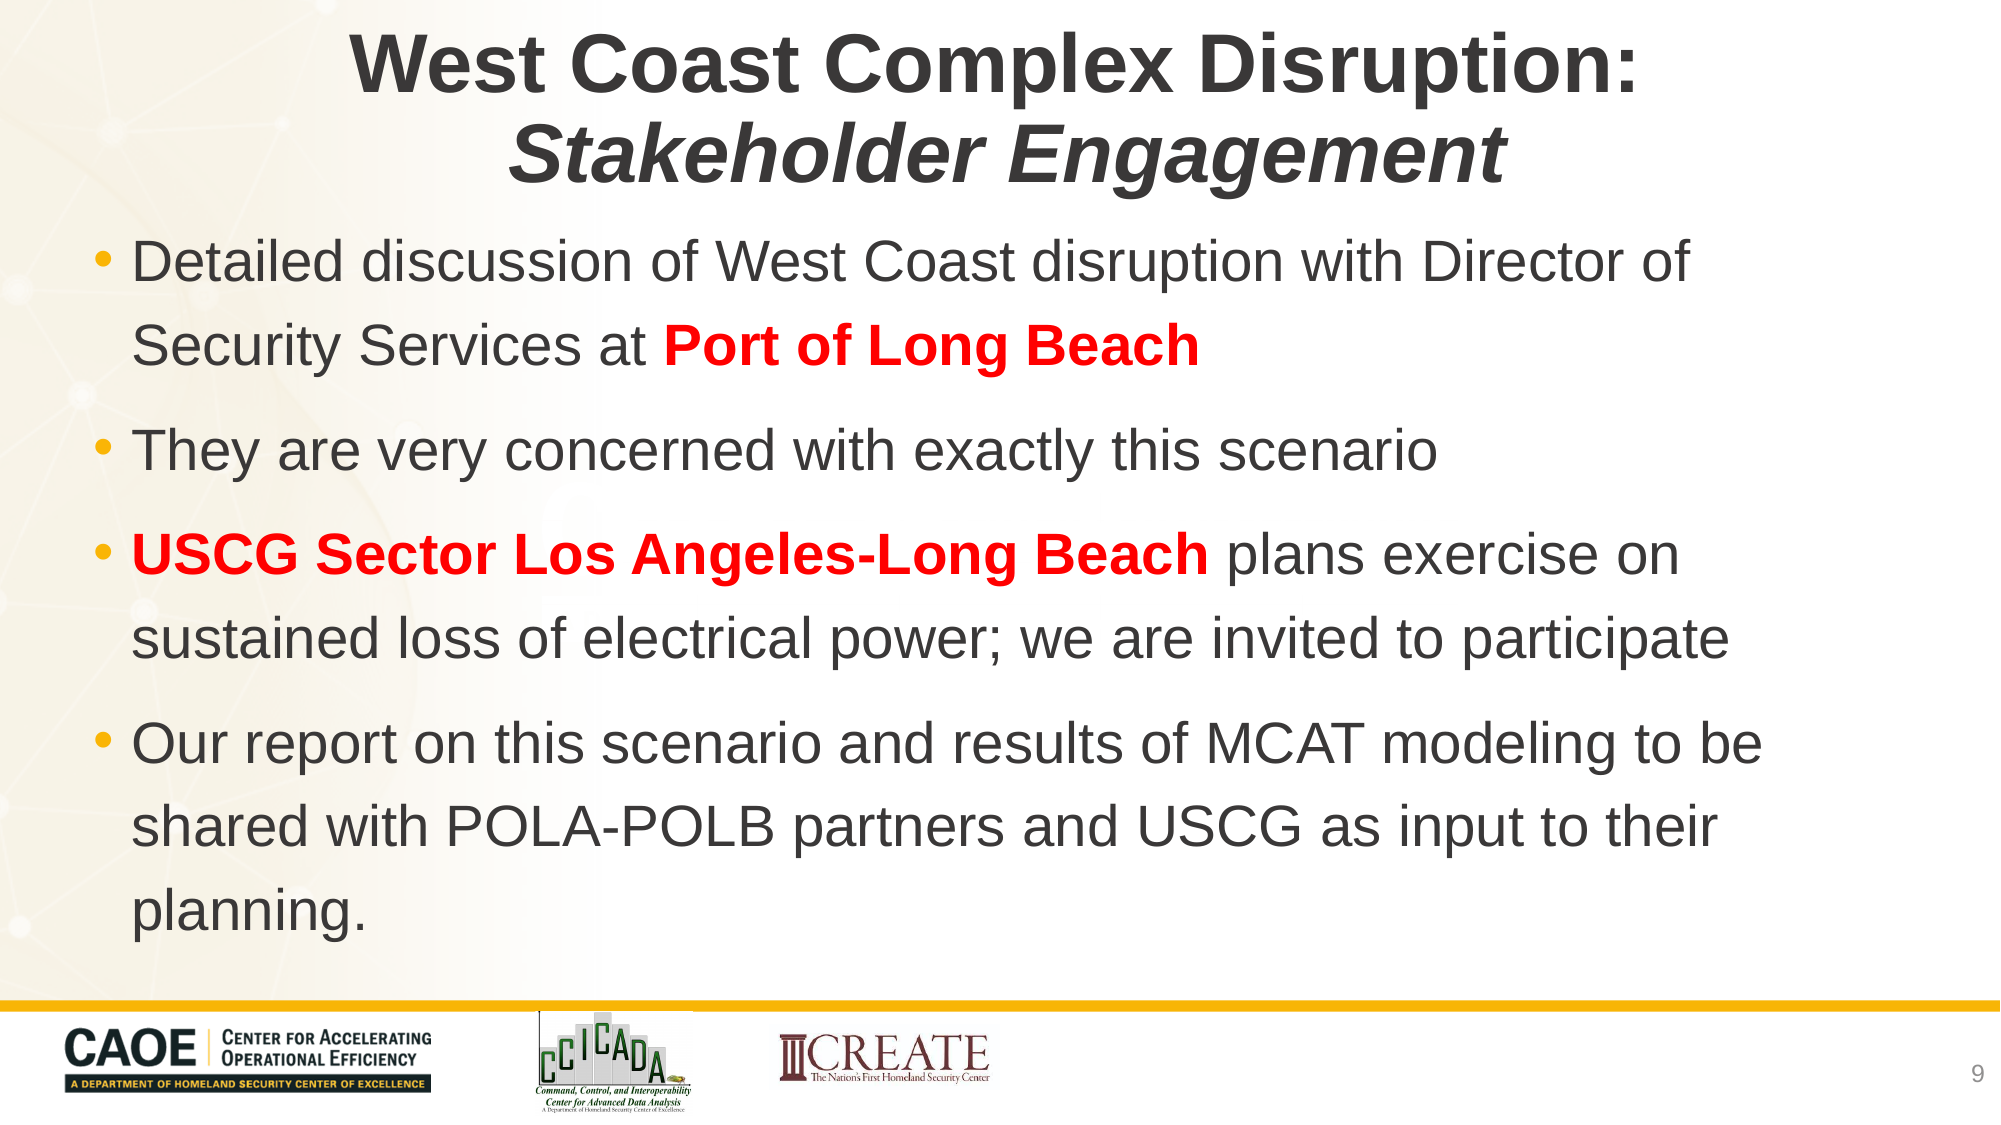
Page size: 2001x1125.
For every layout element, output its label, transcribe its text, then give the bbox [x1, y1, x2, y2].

picture [769, 1024, 1000, 1090]
list Detailed discussion of West Coast disruption with Director of Security Services at Port of Long Beach They are very concerned with exactly this scenario USCG Sector Los Angeles-Long Beach plans exercise on sustained loss of electrical power; we are invited to participate Our report on this scenario and results of MCAT modeling to be shared with POLA-POLB partners and USCG as input to their planning. [78, 201, 1915, 979]
picture [535, 1011, 693, 1116]
picture [64, 1027, 431, 1093]
title West Coast Complex Disruption: Stakeholder Engagement [62, 1, 1953, 220]
slide_number 9 [1550, 1042, 2000, 1103]
